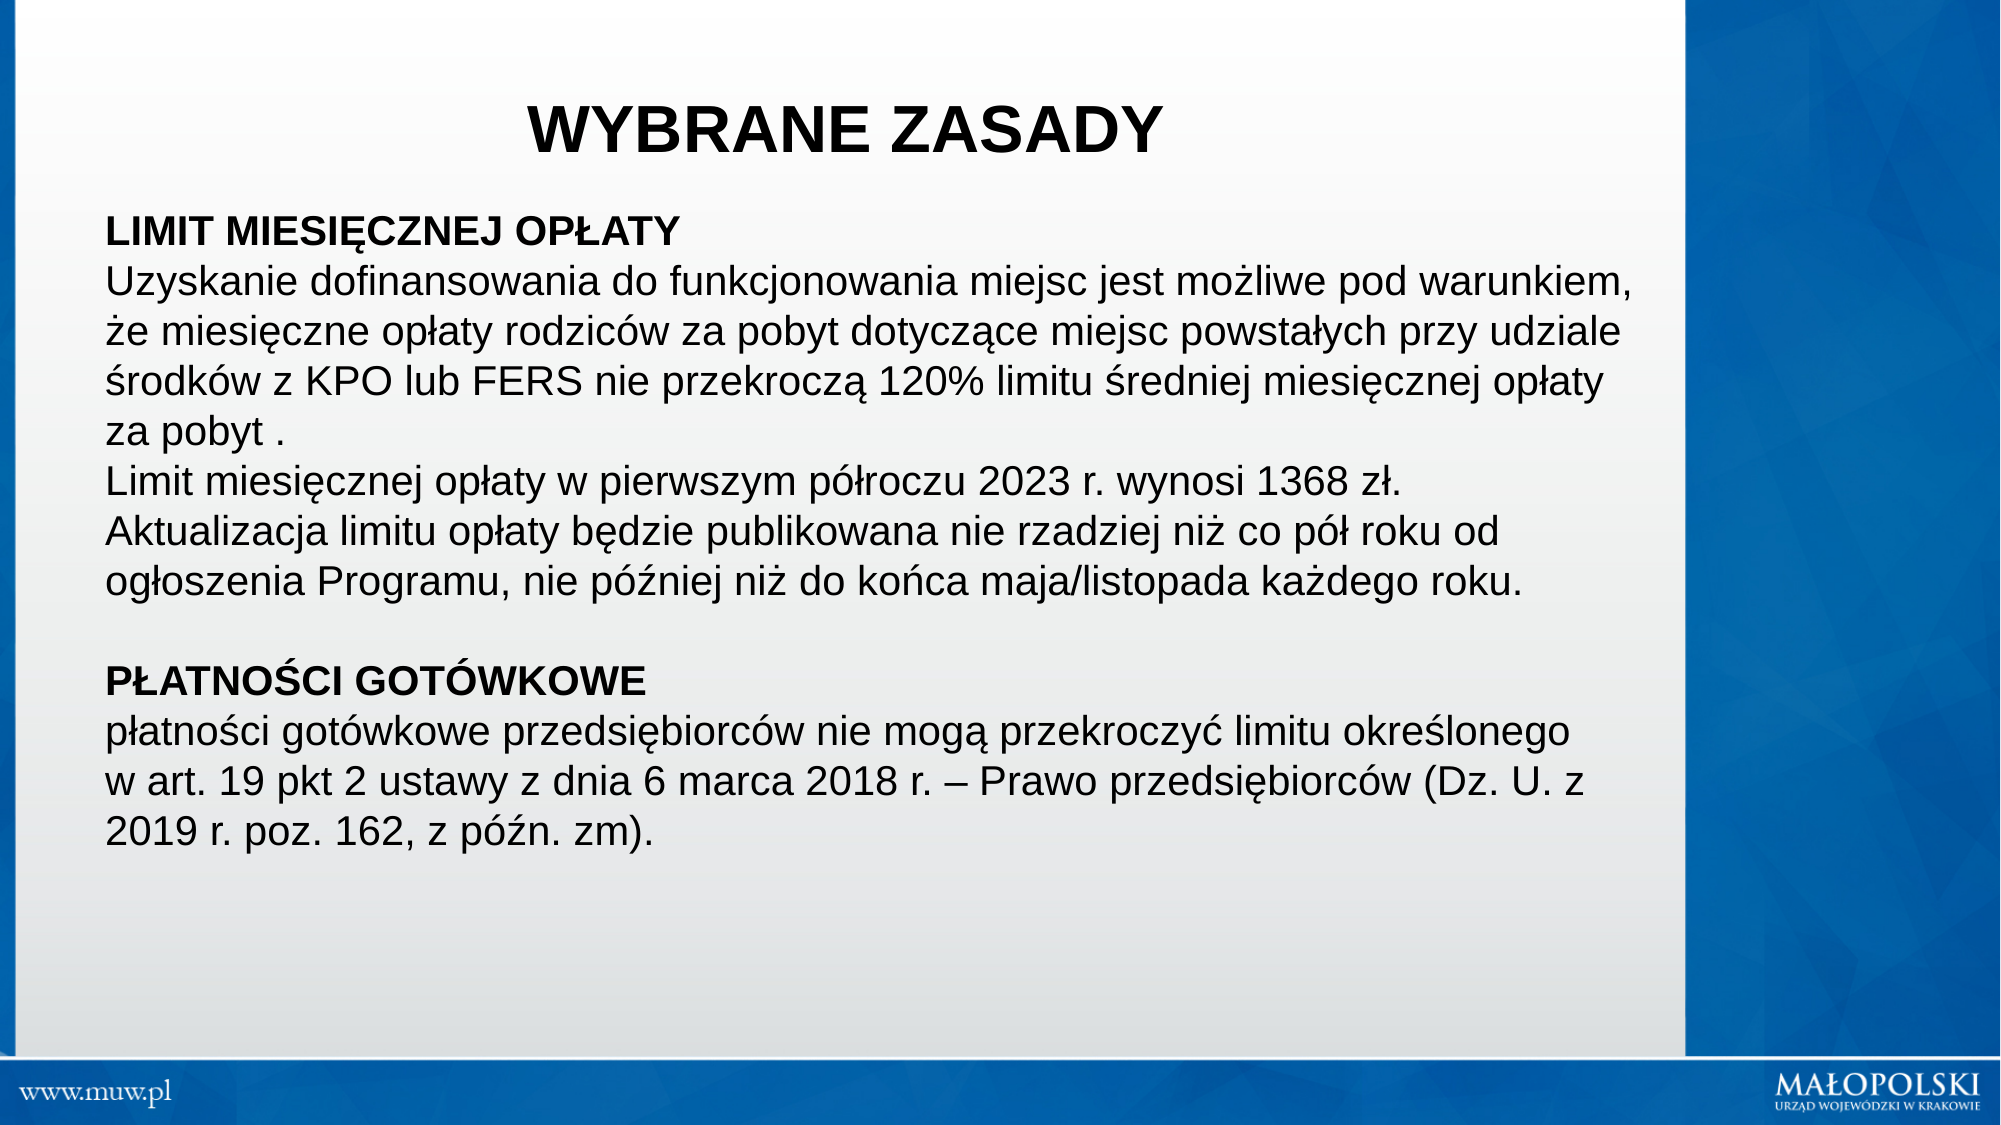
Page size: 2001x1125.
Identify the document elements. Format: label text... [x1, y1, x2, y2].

text_box WYBRANE ZASADY [196, 78, 1496, 196]
picture [0, 0, 2001, 1125]
text_box LIMIT MIESIĘCZNEJ OPŁATY Uzyskanie dofinansowania do funkcjonowania miejsc jest możliwe pod warunkiem, że miesięczne opłaty rodziców za pobyt dotyczące miejsc powstałych przy udziale środków z KPO lub FERS nie przekroczą 120% limitu średniej miesięcznej opłaty za pobyt . Limit miesięcznej opłaty w pierwszym półroczu 2023 r. wynosi 1368 zł. Aktualizacja limitu opłaty będzie publikowana nie rzadziej niż co pół roku od ogłoszenia Programu, nie później niż do końca maja/listopada każdego roku. PŁATNOŚCI GOTÓWKOWE płatności gotówkowe przedsiębiorców nie mogą przekroczyć limitu określonego w art. 19 pkt 2 ustawy z dnia 6 marca 2018 r. – Prawo przedsiębiorców (Dz. U. z 2019 r. poz. 162, z późn. zm). [90, 196, 1650, 912]
